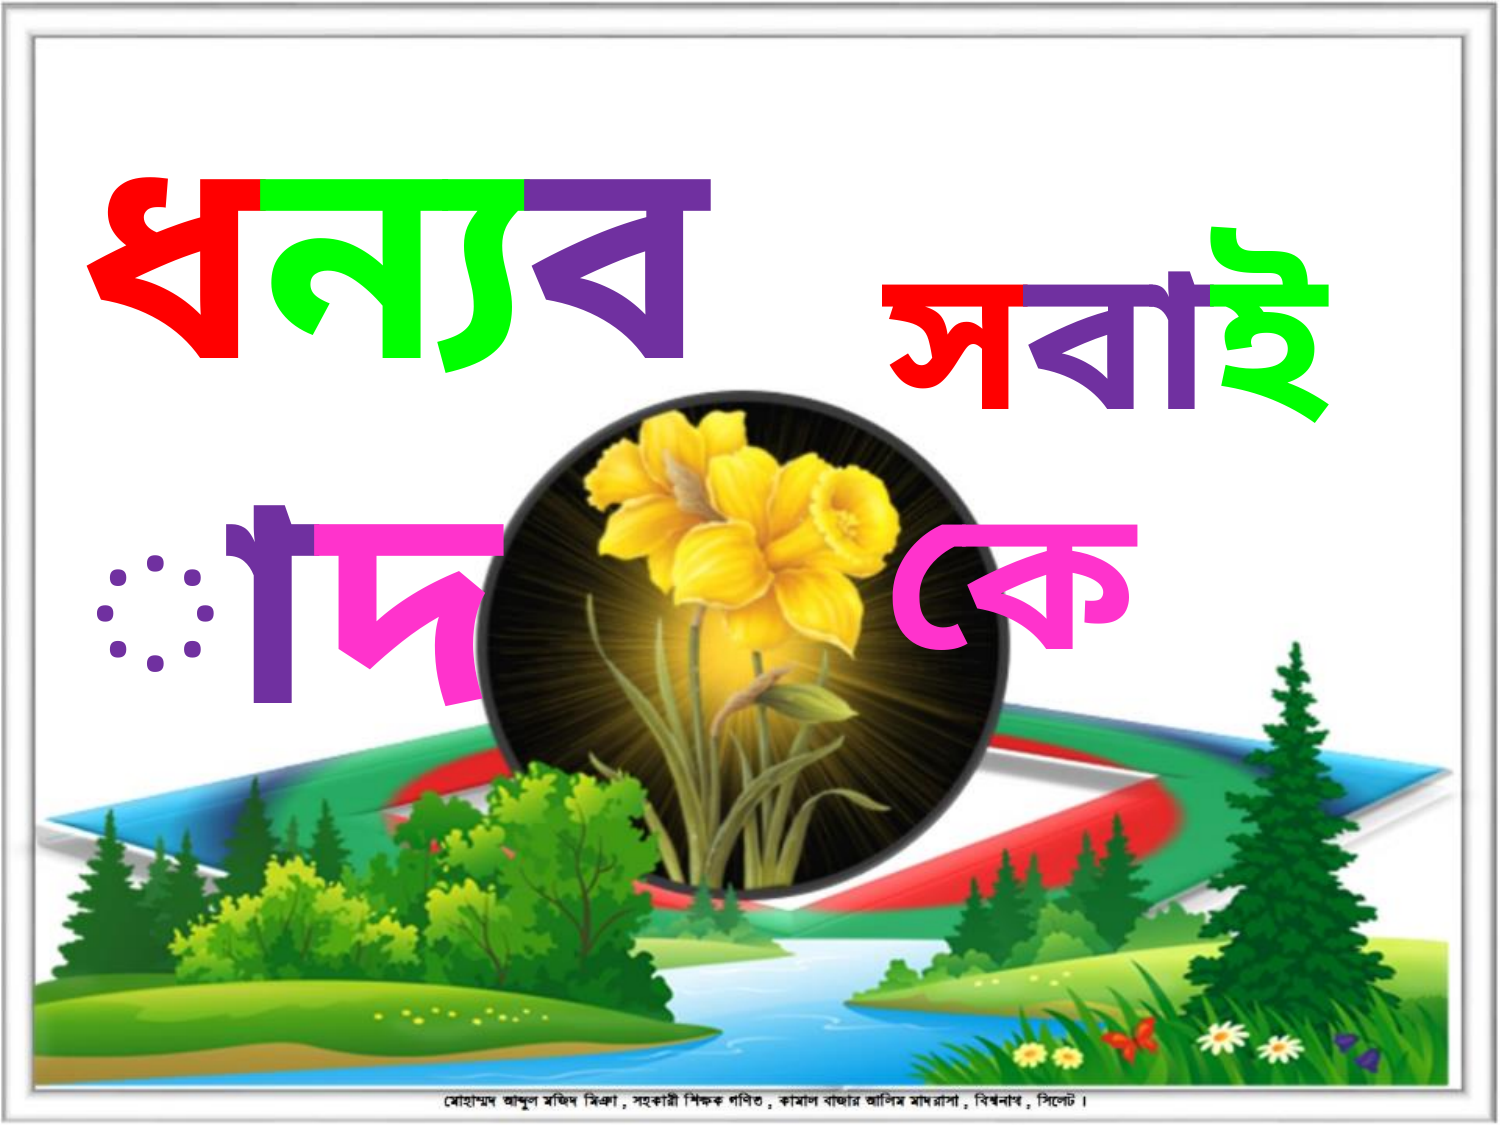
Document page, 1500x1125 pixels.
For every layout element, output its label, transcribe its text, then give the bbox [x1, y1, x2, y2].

text_box সবাইকে [869, 202, 1432, 697]
text_box ধন্যবাদ [67, 63, 781, 768]
picture [0, 0, 1500, 1125]
